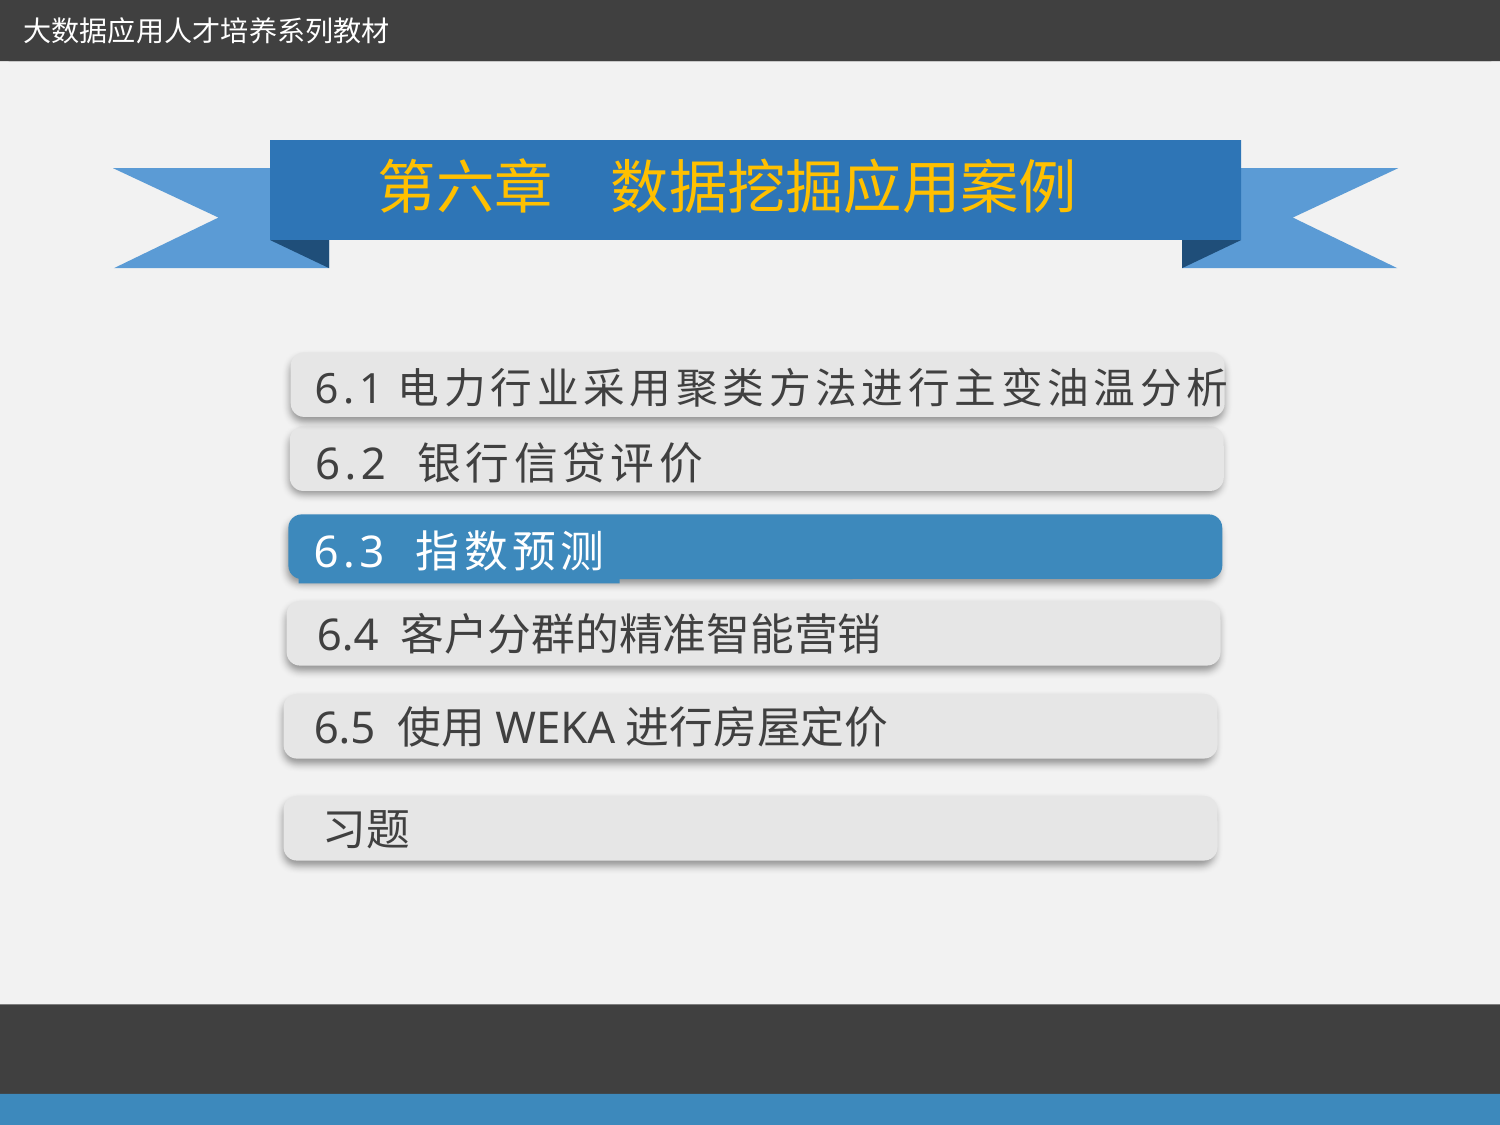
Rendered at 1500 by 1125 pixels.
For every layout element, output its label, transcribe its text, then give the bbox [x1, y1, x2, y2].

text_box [113, 139, 1399, 269]
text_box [289, 426, 1224, 496]
text_box 习题 [282, 794, 1219, 862]
text_box [1492, 0, 1500, 62]
text_box 6.4 客户分群的精准智能营销 [285, 599, 1222, 667]
text_box [0, 1003, 1500, 1093]
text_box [288, 514, 1223, 584]
text_box [0, 0, 7, 62]
text_box 大数据应用人才培养系列教材 [7, 0, 1492, 62]
text_box 6.5 使用WEKA进行房屋定价 [282, 692, 1219, 760]
text_box [0, 1093, 1500, 1125]
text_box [290, 352, 1241, 420]
